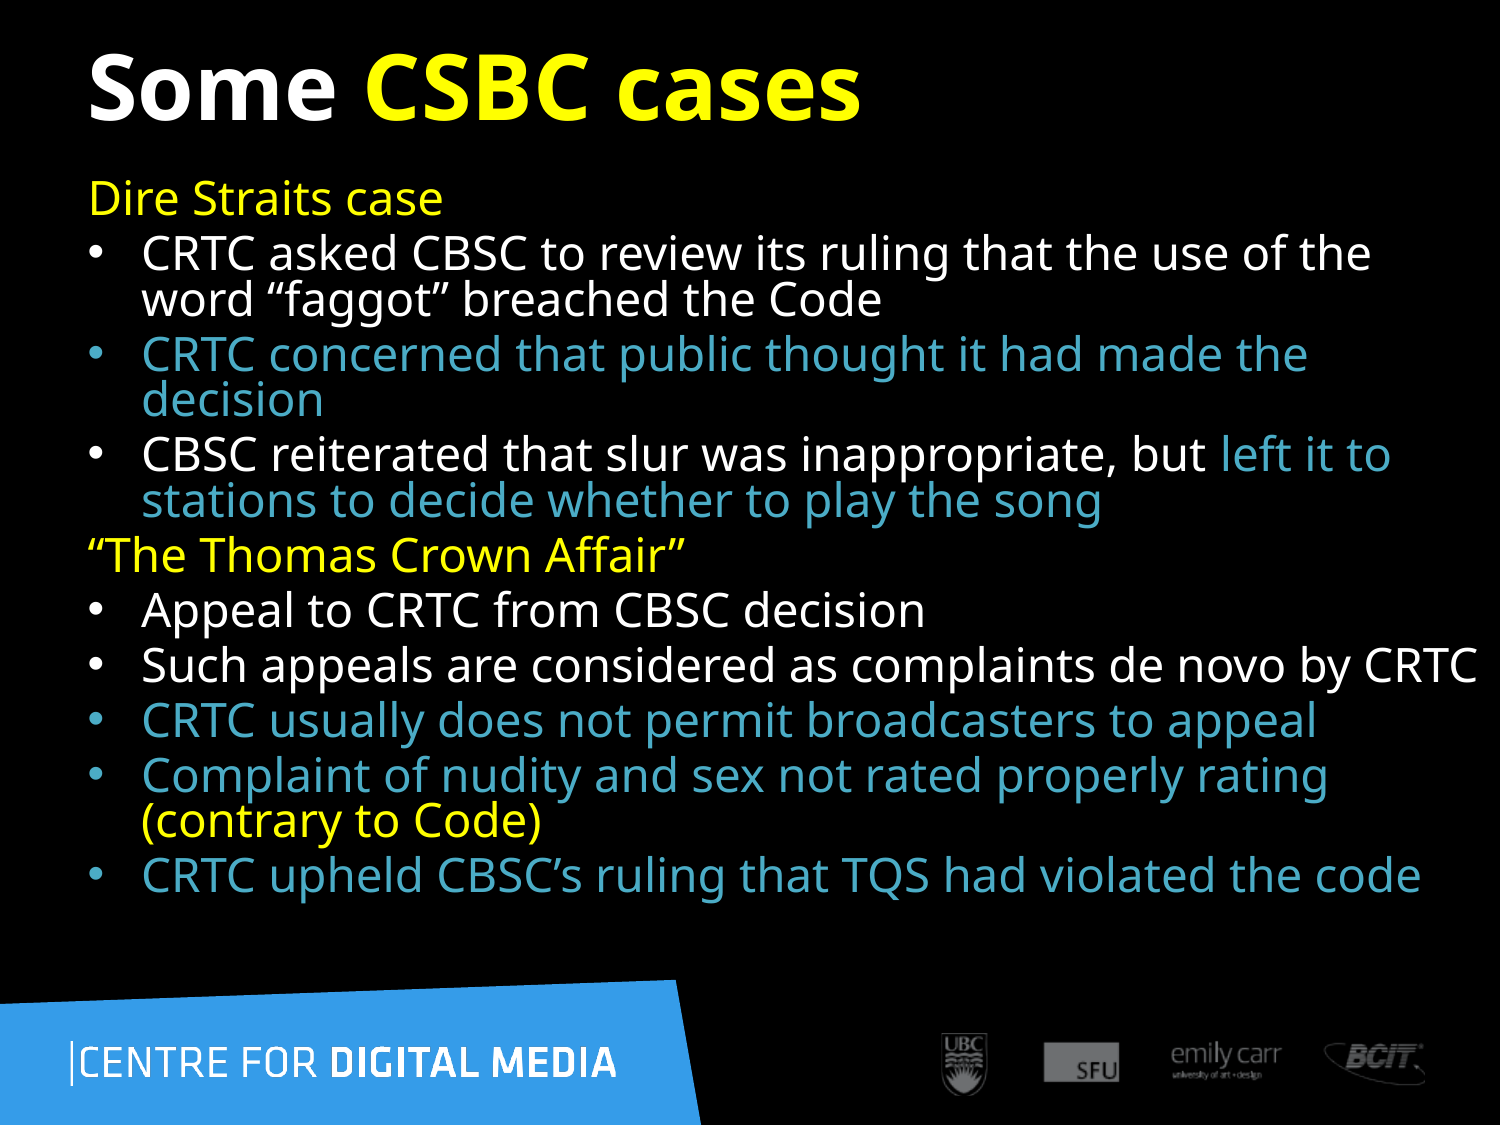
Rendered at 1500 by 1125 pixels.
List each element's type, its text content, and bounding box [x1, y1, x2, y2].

title Some CSBC cases [75, 0, 1425, 166]
list Dire Straits case CRTC asked CBSC to review its ruling that the use of the word “faggot” breached the Code CRTC concerned that public thought it had made the decision CBSC reiterated that slur was inappropriate, but left it to stations to decide whether to play the song “The Thomas Crown Affair” Appeal to CRTC from CBSC decision Such appeals are considered as complaints de novo by CRTC CRTC usually does not permit broadcasters to appeal Complaint of nudity and sex not rated properly rating (contrary to Code) CRTC upheld CBSC’s ruling that TQS had violated the code [75, 166, 1500, 968]
